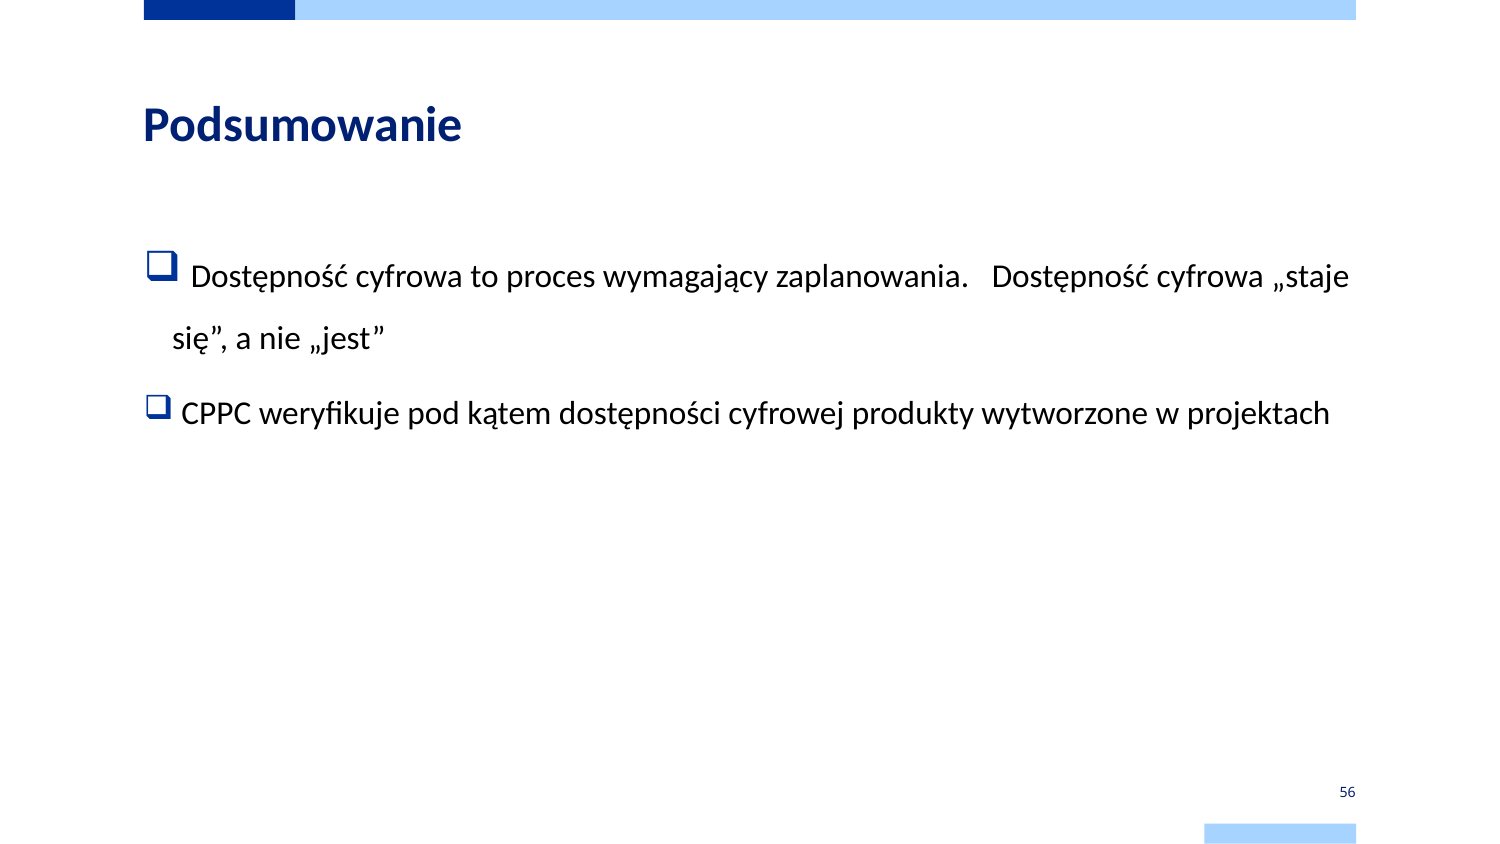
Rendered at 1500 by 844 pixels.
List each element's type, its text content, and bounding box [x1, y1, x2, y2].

slide_number 56 [1204, 783, 1356, 804]
list Dostępność cyfrowa to proces wymagający zaplanowania. Dostępność cyfrowa „staje się”, a nie „jest” CPPC weryfikuje pod kątem dostępności cyfrowej produkty wytworzone w projektach [143, 220, 1357, 800]
title Podsumowanie [143, 100, 1357, 220]
